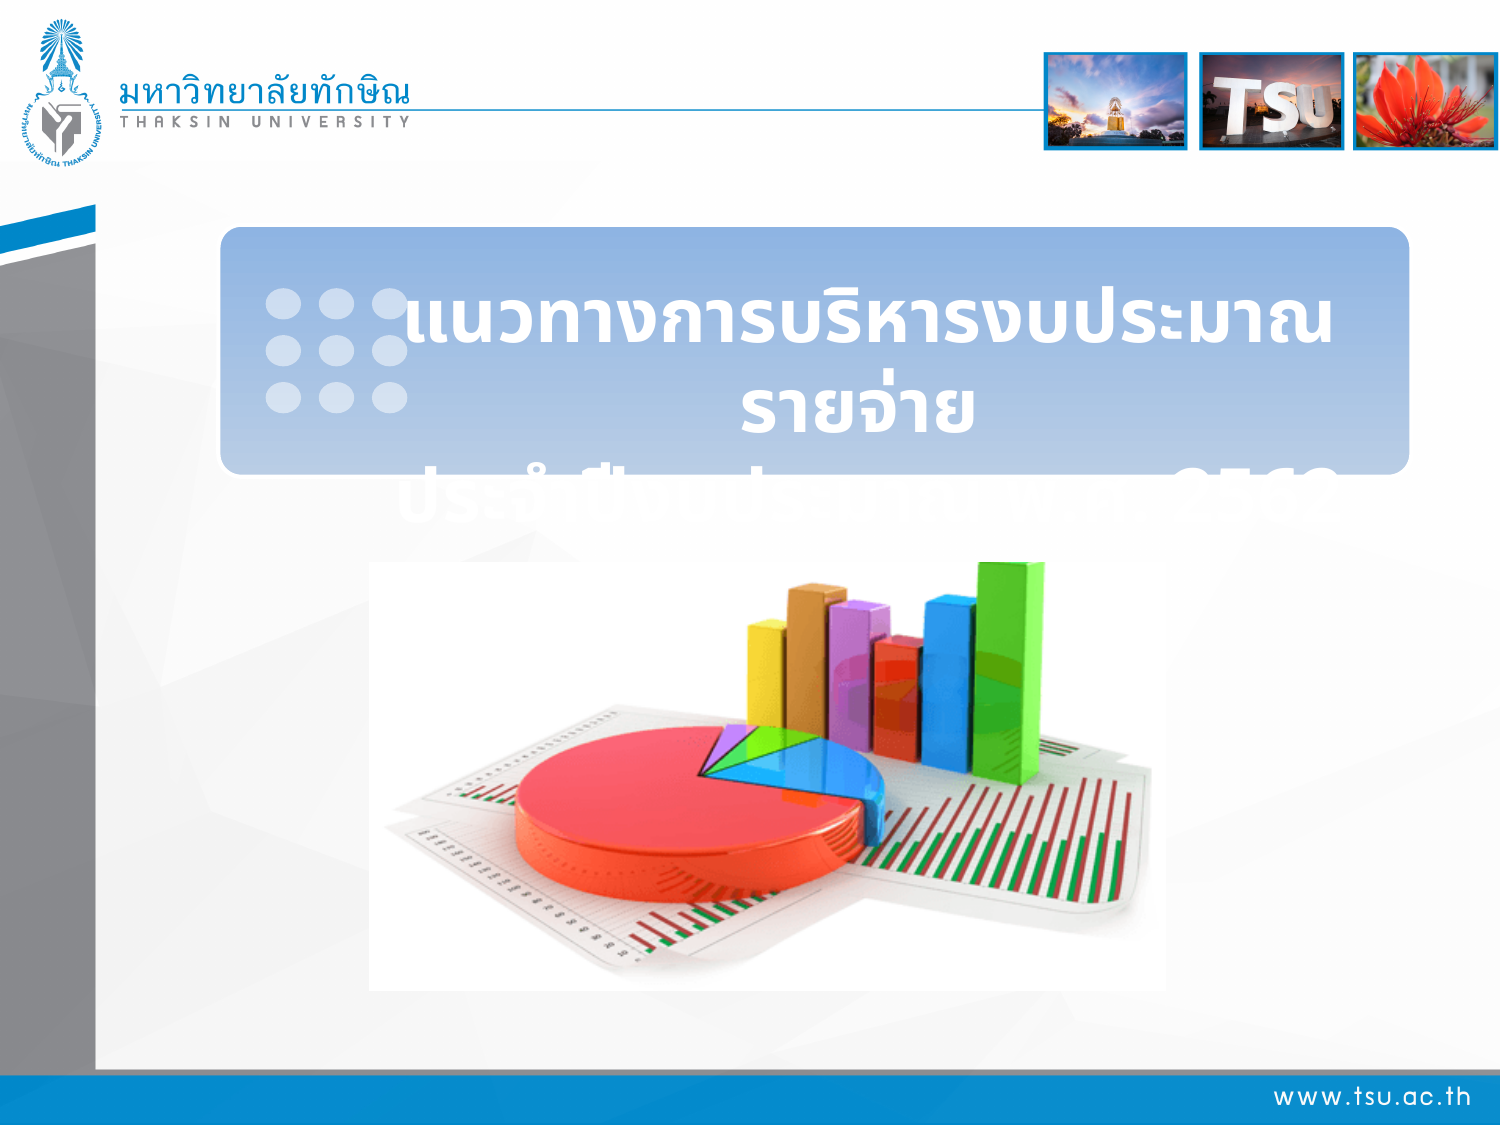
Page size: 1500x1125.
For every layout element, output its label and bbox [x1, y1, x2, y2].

picture [1422, 1092, 1432, 1096]
picture [1355, 1087, 1361, 1104]
picture [1447, 1087, 1453, 1104]
picture [0, 0, 1500, 1075]
text_box [218, 224, 1412, 477]
picture [1282, 1092, 1290, 1104]
picture [1458, 1087, 1468, 1104]
picture [1379, 1092, 1387, 1104]
picture [1405, 1092, 1415, 1104]
